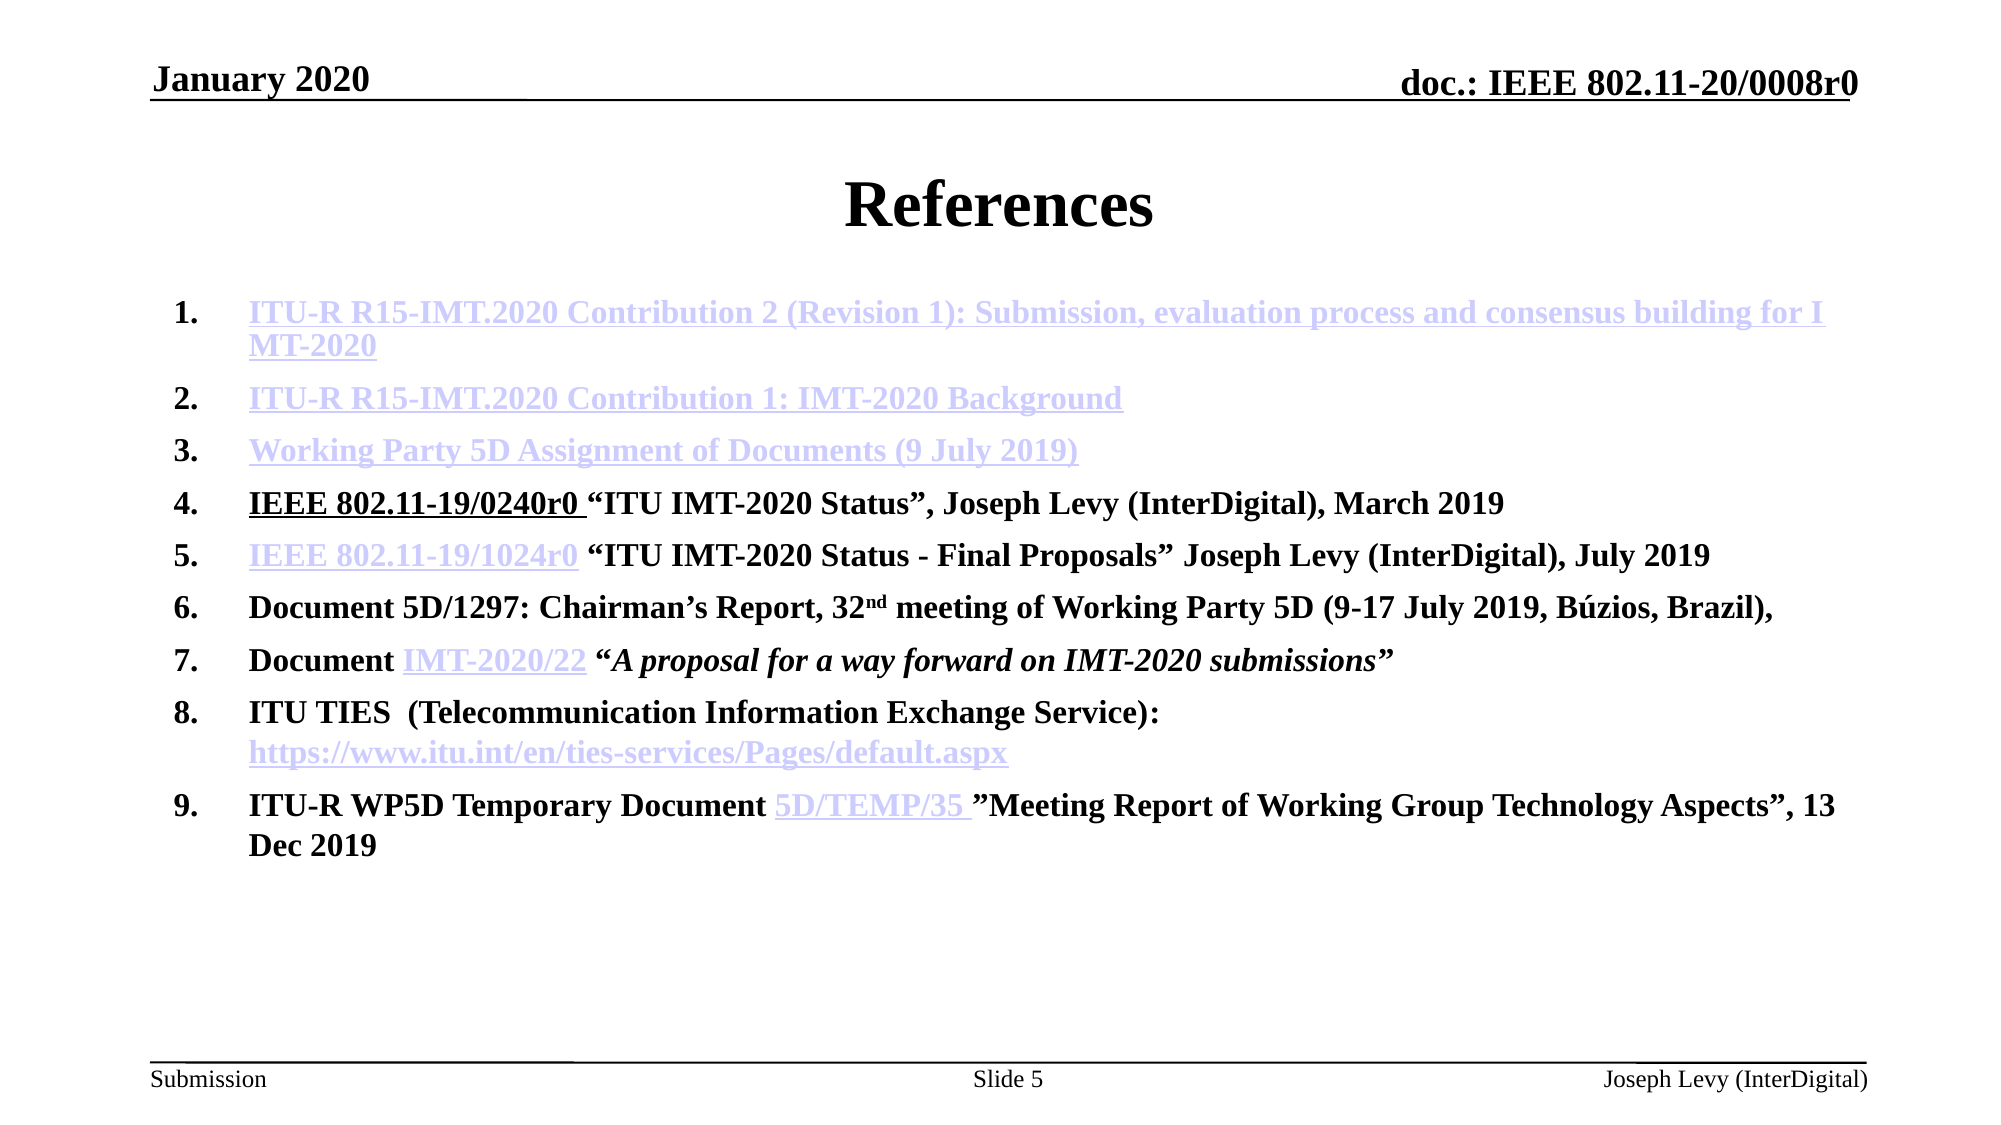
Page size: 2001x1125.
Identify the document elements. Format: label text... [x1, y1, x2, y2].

title References [149, 112, 1850, 288]
footer Joseph Levy (InterDigital) [1171, 1061, 1869, 1093]
slide_number Slide 5 [950, 1061, 1067, 1123]
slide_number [152, 54, 563, 100]
list ITU-R R15-IMT.2020 Contribution 2 (Revision 1): Submission, evaluation process and consensus building for IMT-2020 ITU-R R15-IMT.2020 Contribution 1: IMT-2020 Background Working Party 5D Assignment of Documents (9 July 2019) IEEE 802.11-19/0240r0 “ITU IMT-2020 Status”, Joseph Levy (InterDigital), March 2019 IEEE 802.11-19/1024r0 “ITU IMT-2020 Status - Final Proposals” Joseph Levy (InterDigital), July 2019 Document 5D/1297: Chairman’s Report, 32nd meeting of Working Party 5D (9-17 July 2019, Búzios, Brazil), Document IMT-2020/22 “A proposal for a way forward on IMT-2020 submissions” ITU TIES (Telecommunication Information Exchange Service): https://www.itu.int/en/ties-services/Pages/default.aspx ITU-R WP5D Temporary Document 5D/TEMP/35 ”Meeting Report of Working Group Technology Aspects”, 13 Dec 2019 [158, 282, 1859, 1021]
